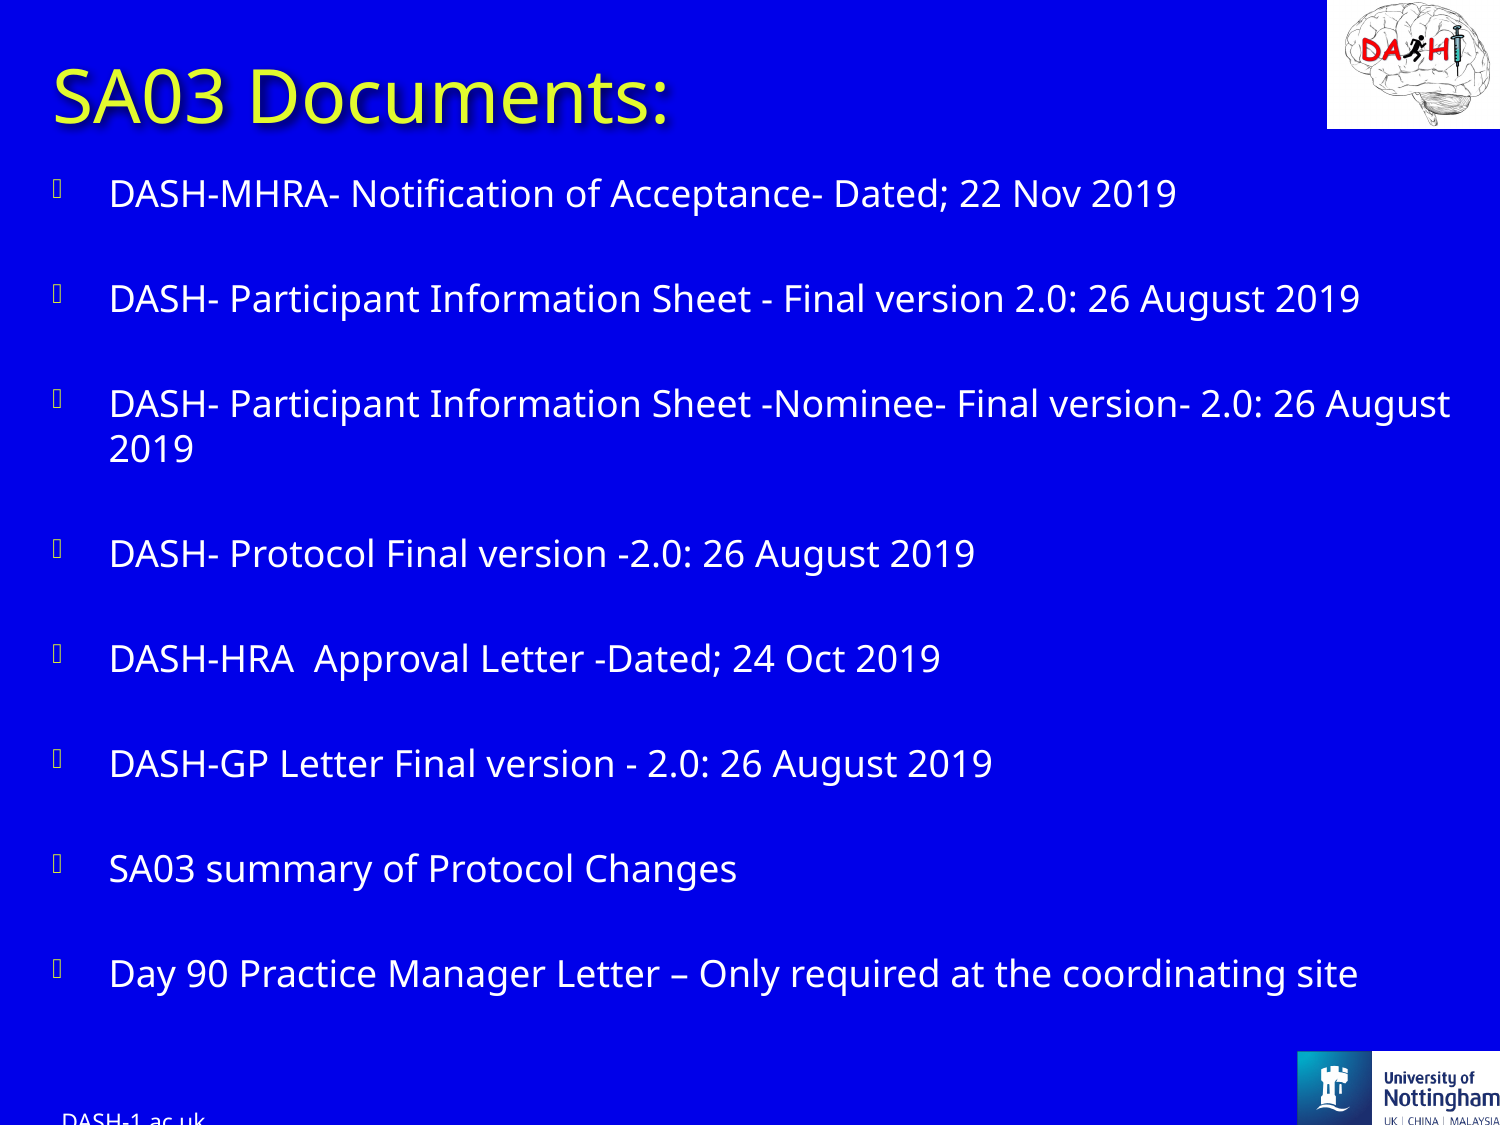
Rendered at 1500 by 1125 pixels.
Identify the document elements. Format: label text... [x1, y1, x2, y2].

title SA03 Documents: [36, 24, 1460, 163]
picture [1297, 1050, 1500, 1125]
text_box DASH-1.ac.uk [46, 1100, 227, 1125]
list DASH-MHRA- Notification of Acceptance- Dated; 22 Nov 2019 DASH- Participant Information Sheet - Final version 2.0: 26 August 2019 DASH- Participant Information Sheet -Nominee- Final version- 2.0: 26 August 2019 DASH- Protocol Final version -2.0: 26 August 2019 DASH-HRA Approval Letter -Dated; 24 Oct 2019 DASH-GP Letter Final version - 2.0: 26 August 2019 SA03 summary of Protocol Changes Day 90 Practice Manager Letter – Only required at the coordinating site [37, 162, 1468, 1085]
picture [1327, 0, 1500, 130]
